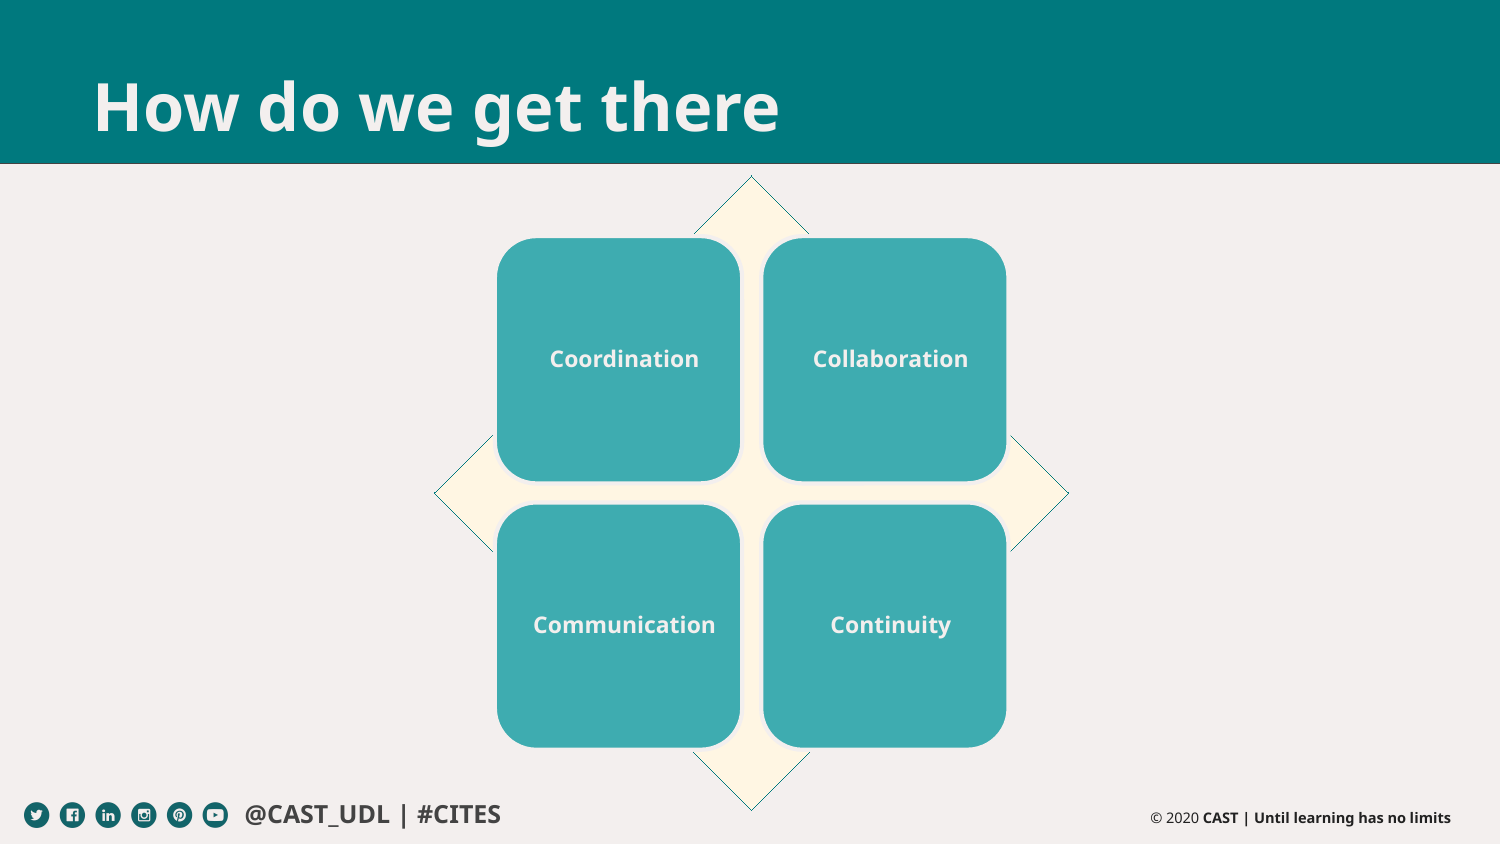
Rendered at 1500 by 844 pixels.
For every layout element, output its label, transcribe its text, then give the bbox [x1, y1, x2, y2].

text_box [46, 175, 1458, 811]
title How do we get there [77, 33, 1427, 160]
picture [24, 802, 228, 828]
